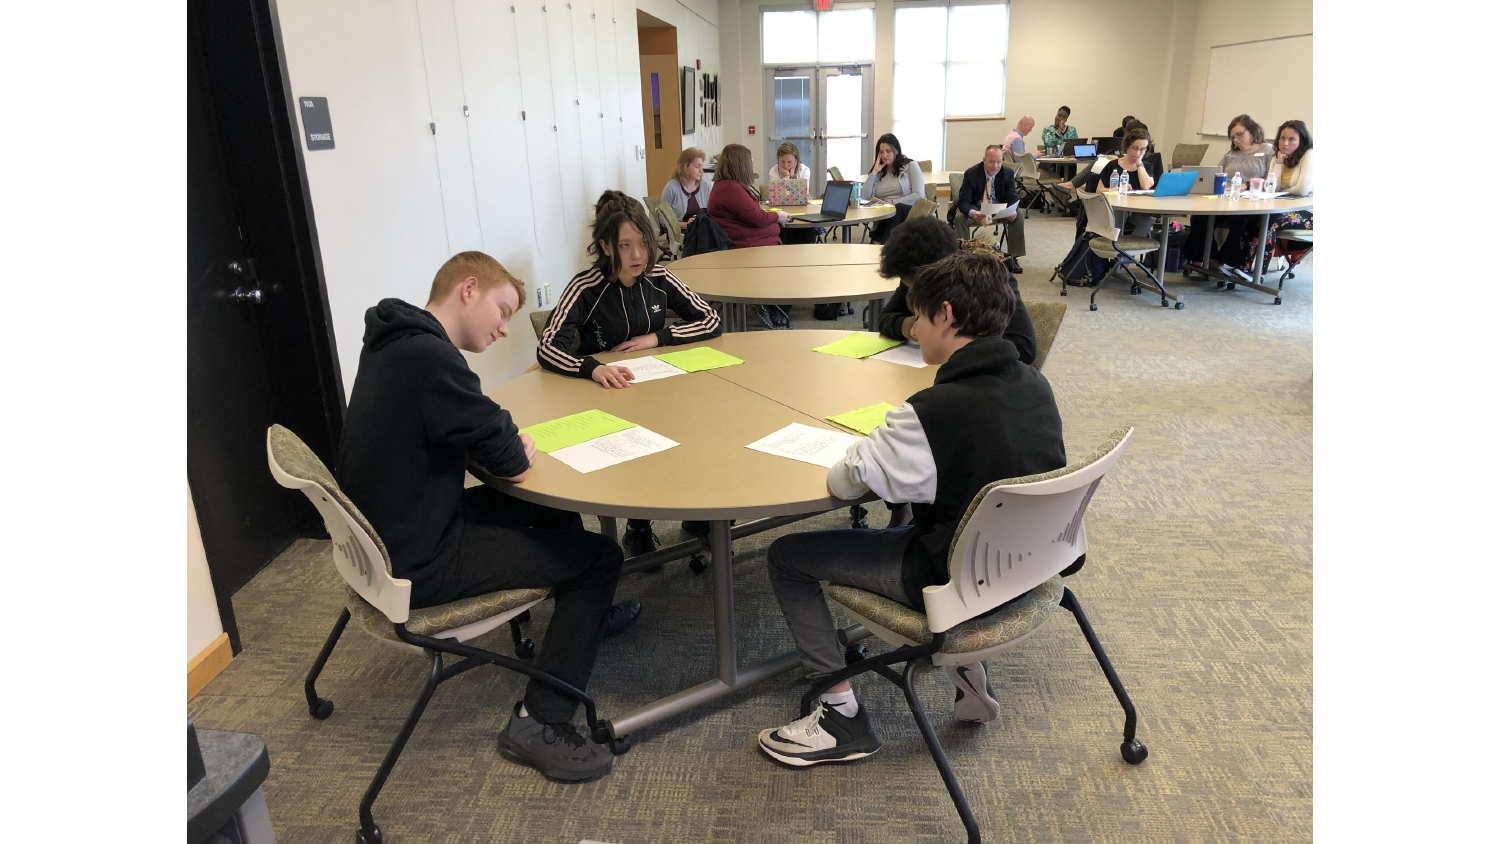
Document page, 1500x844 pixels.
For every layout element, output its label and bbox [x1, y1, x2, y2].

picture [187, 0, 1313, 844]
